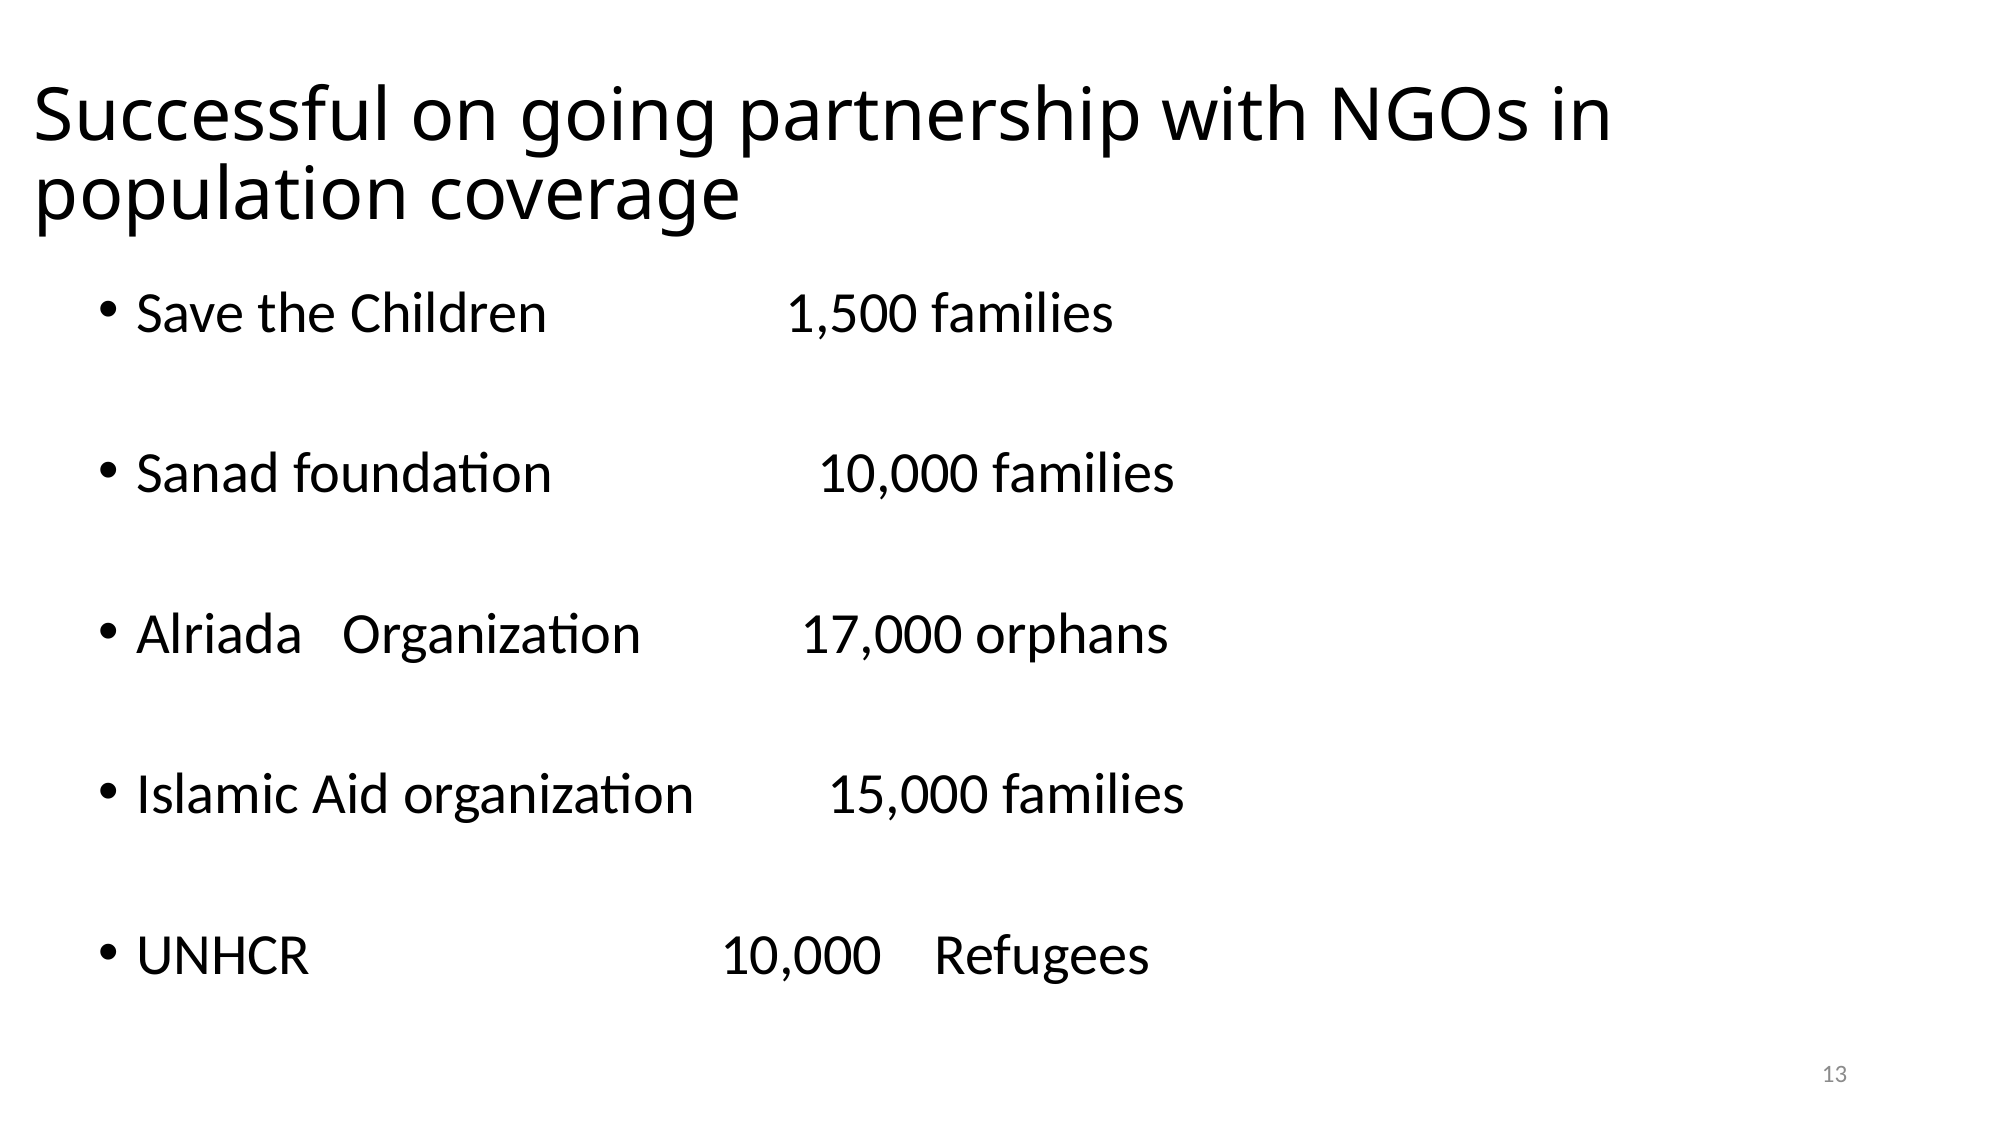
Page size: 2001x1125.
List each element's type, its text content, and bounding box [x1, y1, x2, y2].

slide_number 13 [1412, 1042, 1863, 1103]
list Save the Children 1,500 families Sanad foundation 10,000 families Alriada Organization 17,000 orphans Islamic Aid organization 15,000 families UNHCR 10,000 Refugees [83, 196, 1941, 1014]
title Successful on going partnership with NGOs in population coverage [18, 69, 1822, 244]
